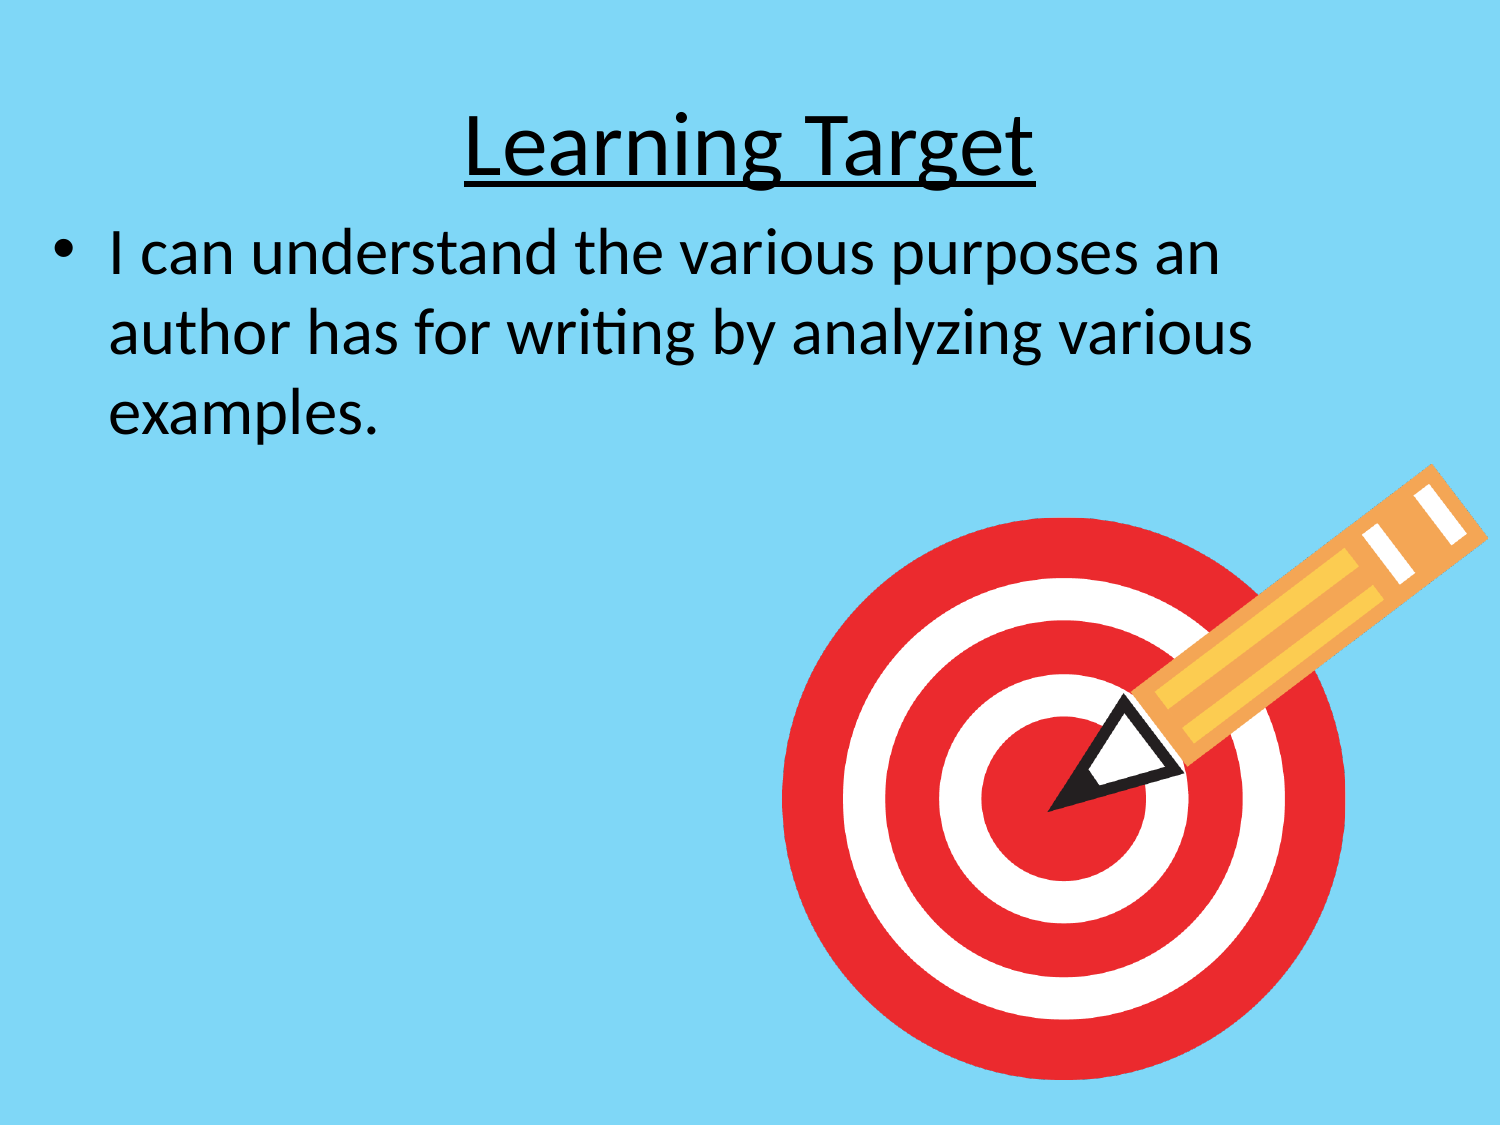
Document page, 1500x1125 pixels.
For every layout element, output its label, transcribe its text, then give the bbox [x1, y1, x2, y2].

title Learning Target [75, 45, 1425, 233]
list I can understand the various purposes an author has for writing by analyzing various examples. [37, 200, 1388, 1018]
picture [774, 405, 1495, 1125]
